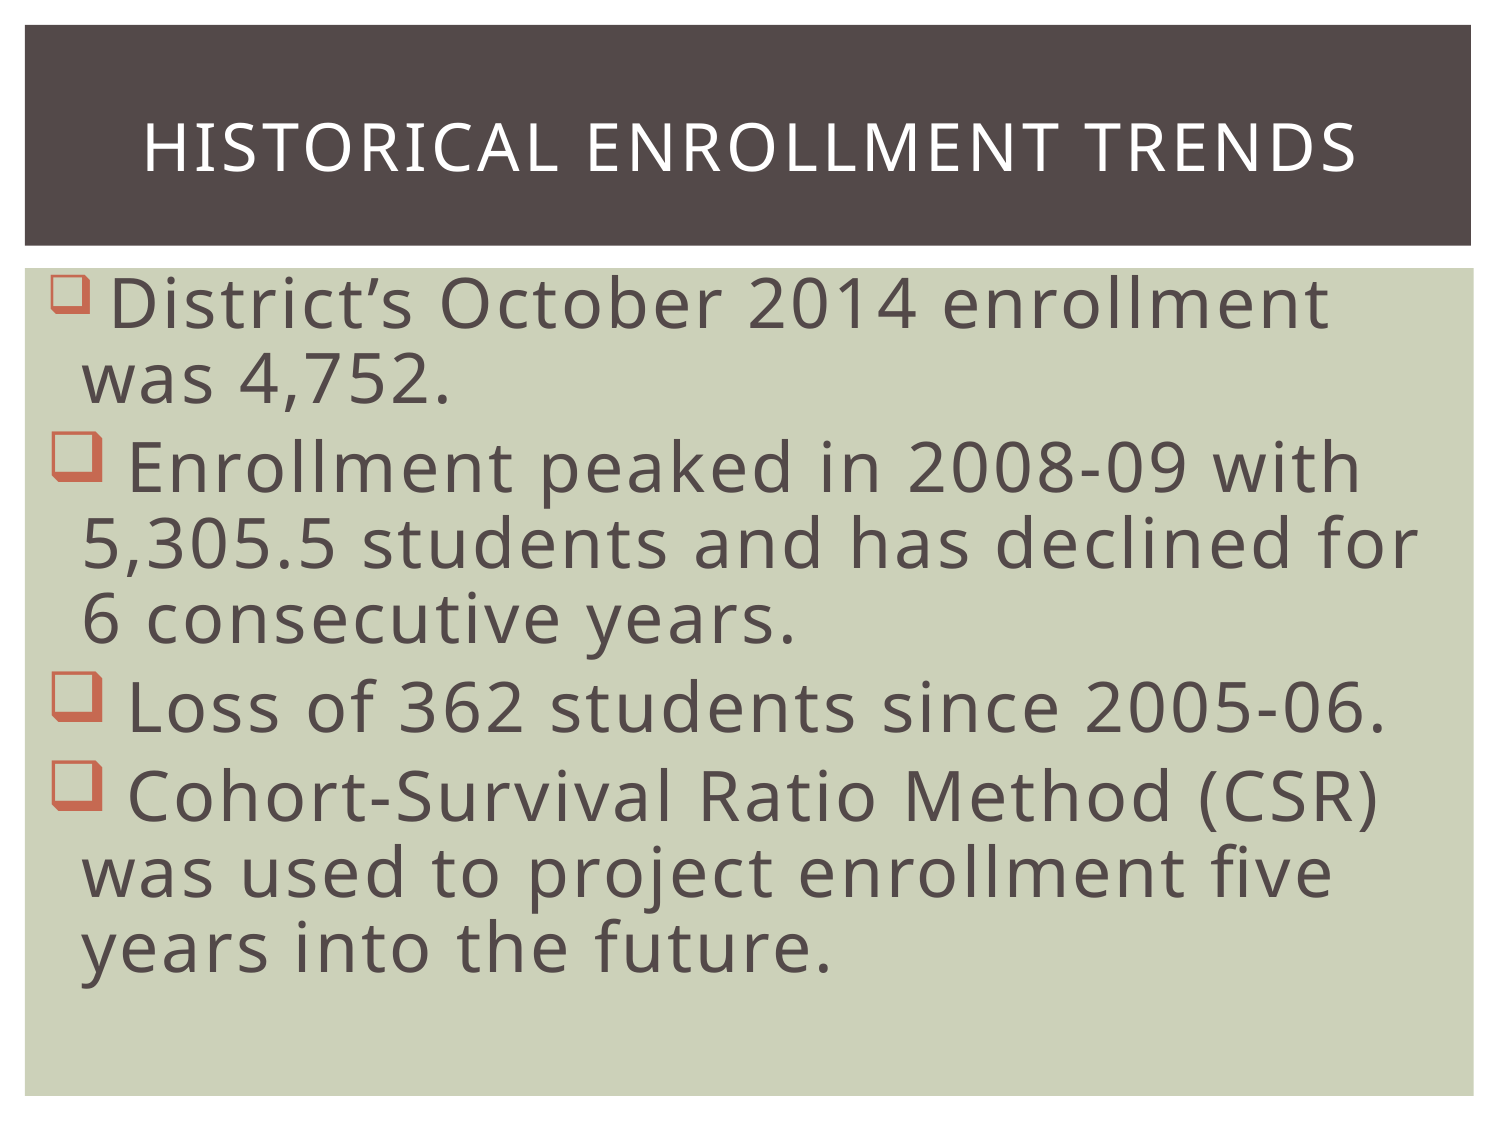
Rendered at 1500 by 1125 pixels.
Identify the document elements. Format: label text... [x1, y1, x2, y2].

title Historical enrollment trends [62, 58, 1438, 232]
list District’s October 2014 enrollment was 4,752. Enrollment peaked in 2008-09 with 5,305.5 students and has declined for 6 consecutive years. Loss of 362 students since 2005-06. Cohort-Survival Ratio Method (CSR) was used to project enrollment five years into the future. [24, 260, 1467, 1088]
